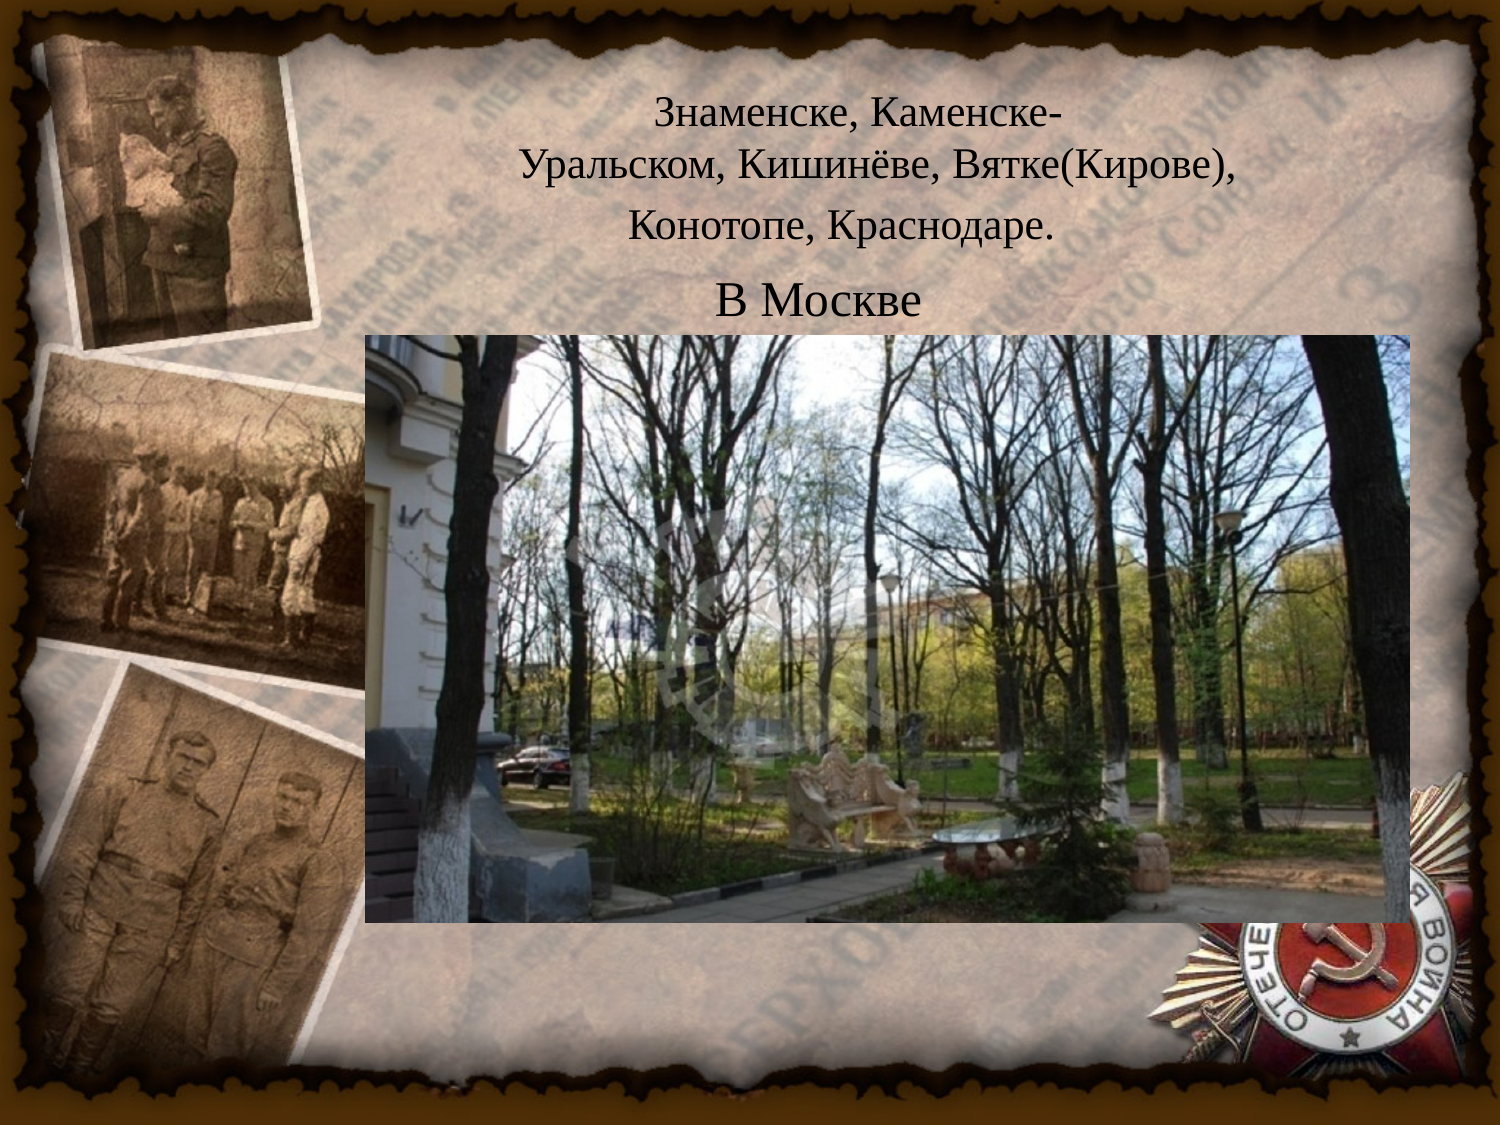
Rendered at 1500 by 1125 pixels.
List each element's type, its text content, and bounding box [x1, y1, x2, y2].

list Знаменске, Каменске-Уральском, Кишинёве, Вятке(Кирове), Конотопе, Краснодаре. [296, 75, 1421, 258]
picture [0, 0, 1500, 1125]
text_box В Москве [630, 259, 1006, 333]
